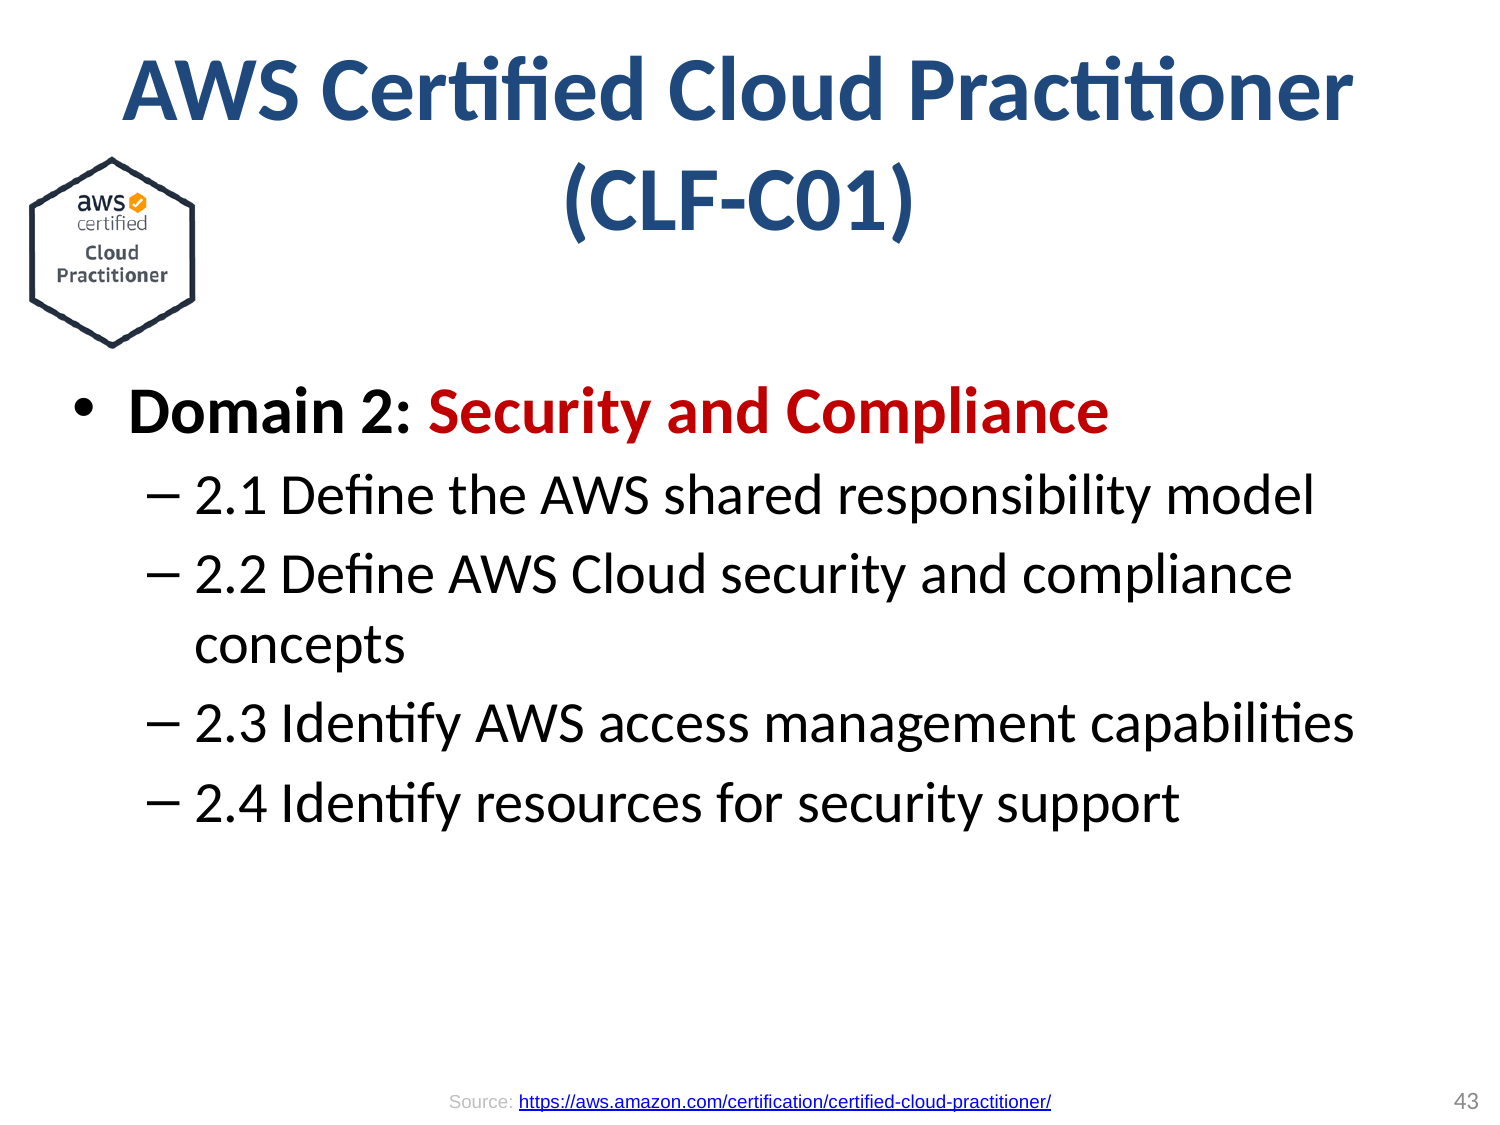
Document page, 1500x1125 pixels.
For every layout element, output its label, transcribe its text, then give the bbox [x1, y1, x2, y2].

title AWS Certified Cloud Practitioner (CLF-C01) [75, 45, 1425, 233]
slide_number 43 [1144, 1069, 1495, 1125]
text_box Source: https://aws.amazon.com/certification/certified-cloud-practitioner/ [177, 1082, 1323, 1120]
list Domain 2: Security and Compliance 2.1 Define the AWS shared responsibility model 2.2 Define AWS Cloud security and compliance concepts 2.3 Identify AWS access management capabilities 2.4 Identify resources for security support [57, 358, 1446, 1035]
picture [15, 156, 208, 349]
